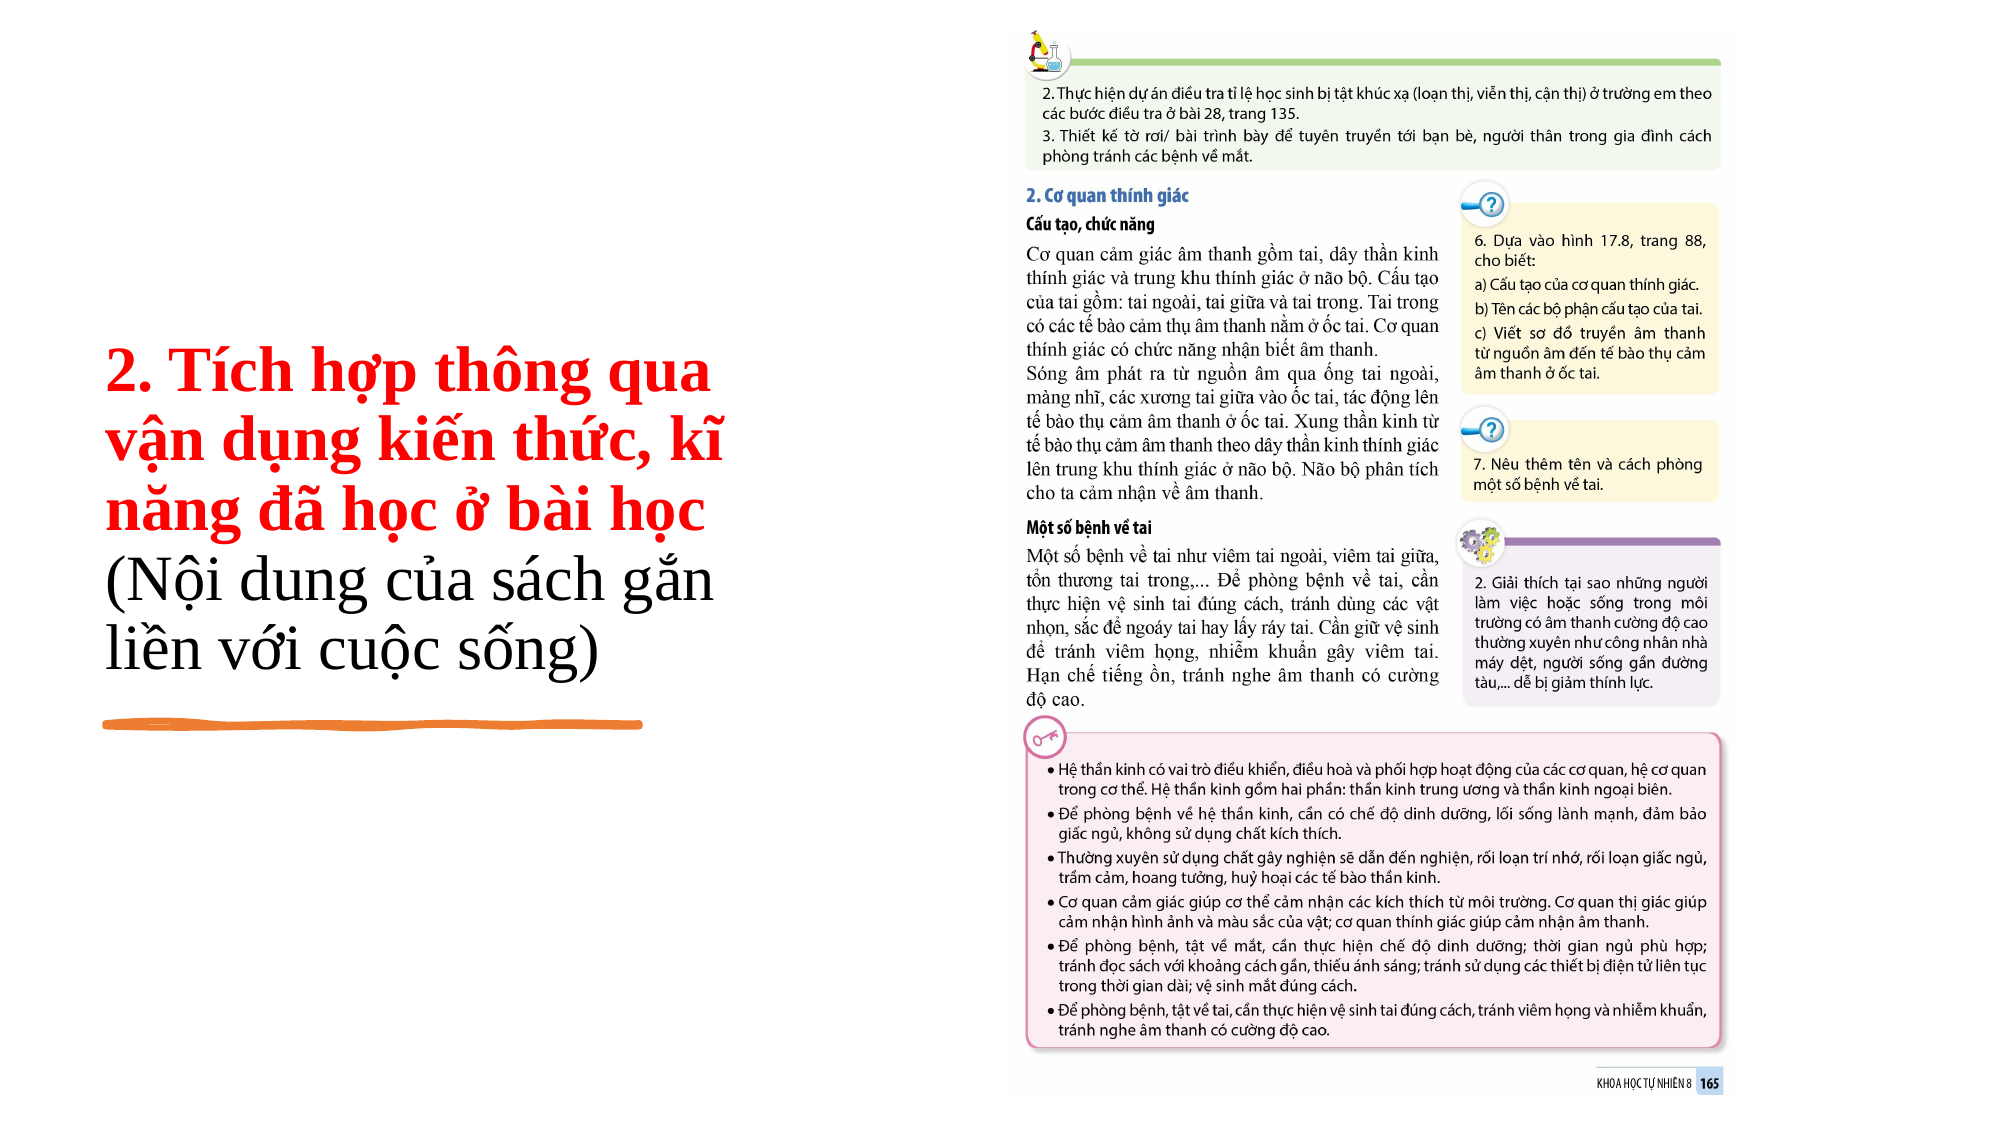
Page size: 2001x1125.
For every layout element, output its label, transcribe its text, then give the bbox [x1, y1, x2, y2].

picture [1007, 30, 1734, 1095]
text_box [104, 719, 641, 730]
title 2. Tích hợp thông qua vận dụng kiến thức, kĩ năng đã học ở bài học (Nội dung của sách gắn liền với cuộc sống) [32, 316, 745, 692]
